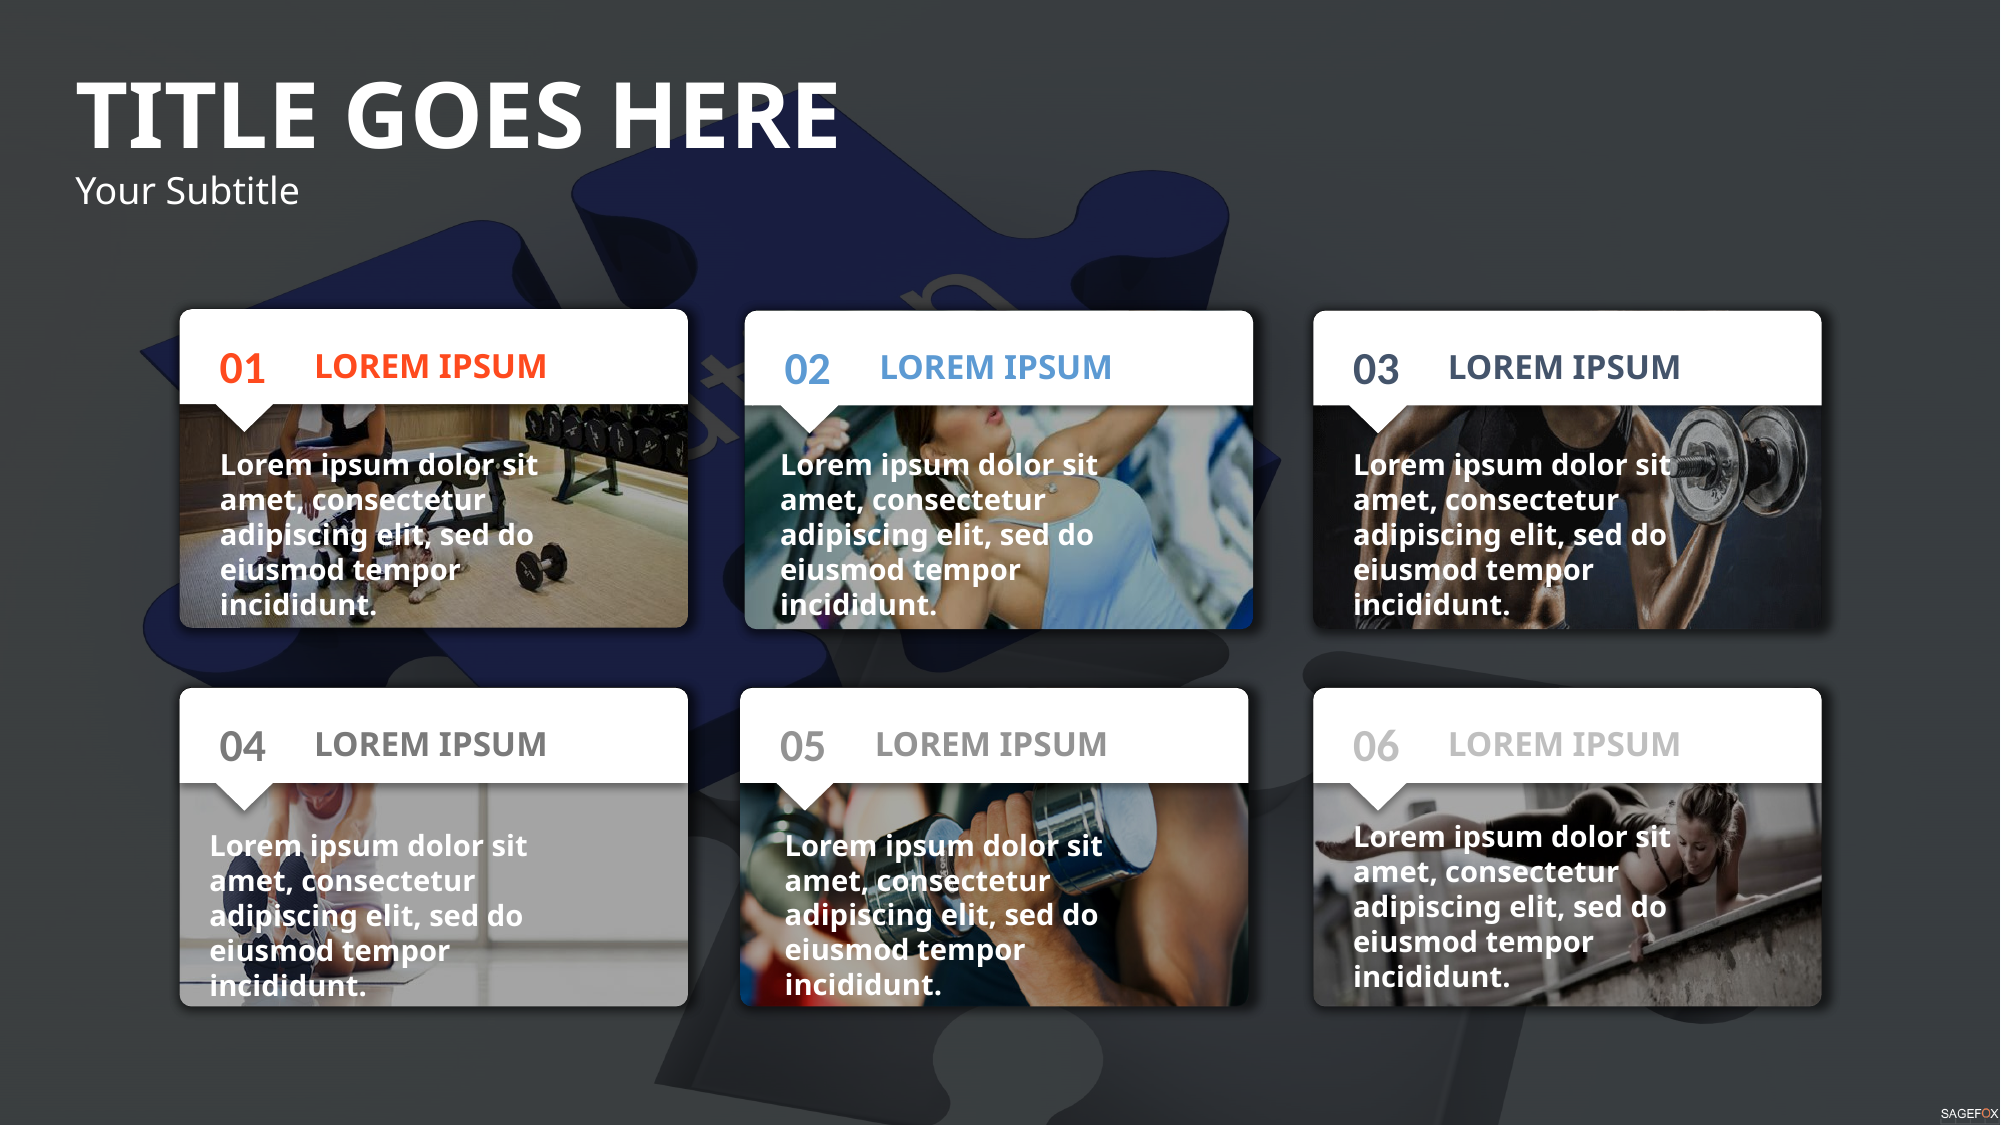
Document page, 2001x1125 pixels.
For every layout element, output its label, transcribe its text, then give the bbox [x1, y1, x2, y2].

text_box Lorem ipsum dolor sit amet, consectetur adipiscing elit, sed do eiusmod tempor incididunt. [769, 819, 1166, 1009]
text_box Lorem ipsum dolor sit amet, consectetur adipiscing elit, sed do eiusmod tempor incididunt. [194, 819, 591, 1010]
picture [1940, 0, 2001, 1125]
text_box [1313, 687, 1822, 811]
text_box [740, 687, 1249, 811]
text_box Lorem ipsum dolor sit amet, consectetur adipiscing elit, sed do eiusmod tempor incididunt. [205, 439, 602, 629]
text_box [178, 413, 237, 629]
text_box [178, 792, 239, 1008]
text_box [744, 310, 1254, 434]
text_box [1313, 310, 1822, 434]
text_box [739, 793, 799, 1008]
text_box [250, 413, 689, 629]
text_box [179, 687, 688, 811]
text_box Lorem ipsum dolor sit amet, consectetur adipiscing elit, sed do eiusmod tempor incididunt. [1338, 811, 1735, 1001]
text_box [179, 309, 688, 432]
text_box [1312, 792, 1823, 1008]
text_box [1312, 413, 1823, 631]
text_box [249, 792, 689, 1008]
text_box [809, 791, 1250, 1008]
text_box Lorem ipsum dolor sit amet, consectetur adipiscing elit, sed do eiusmod tempor incididunt. [765, 438, 1162, 629]
text_box TITLE GOES HERE Your Subtitle [60, 49, 1036, 220]
text_box Lorem ipsum dolor sit amet, consectetur adipiscing elit, sed do eiusmod tempor incididunt. [1338, 438, 1735, 629]
text_box [743, 412, 1255, 631]
